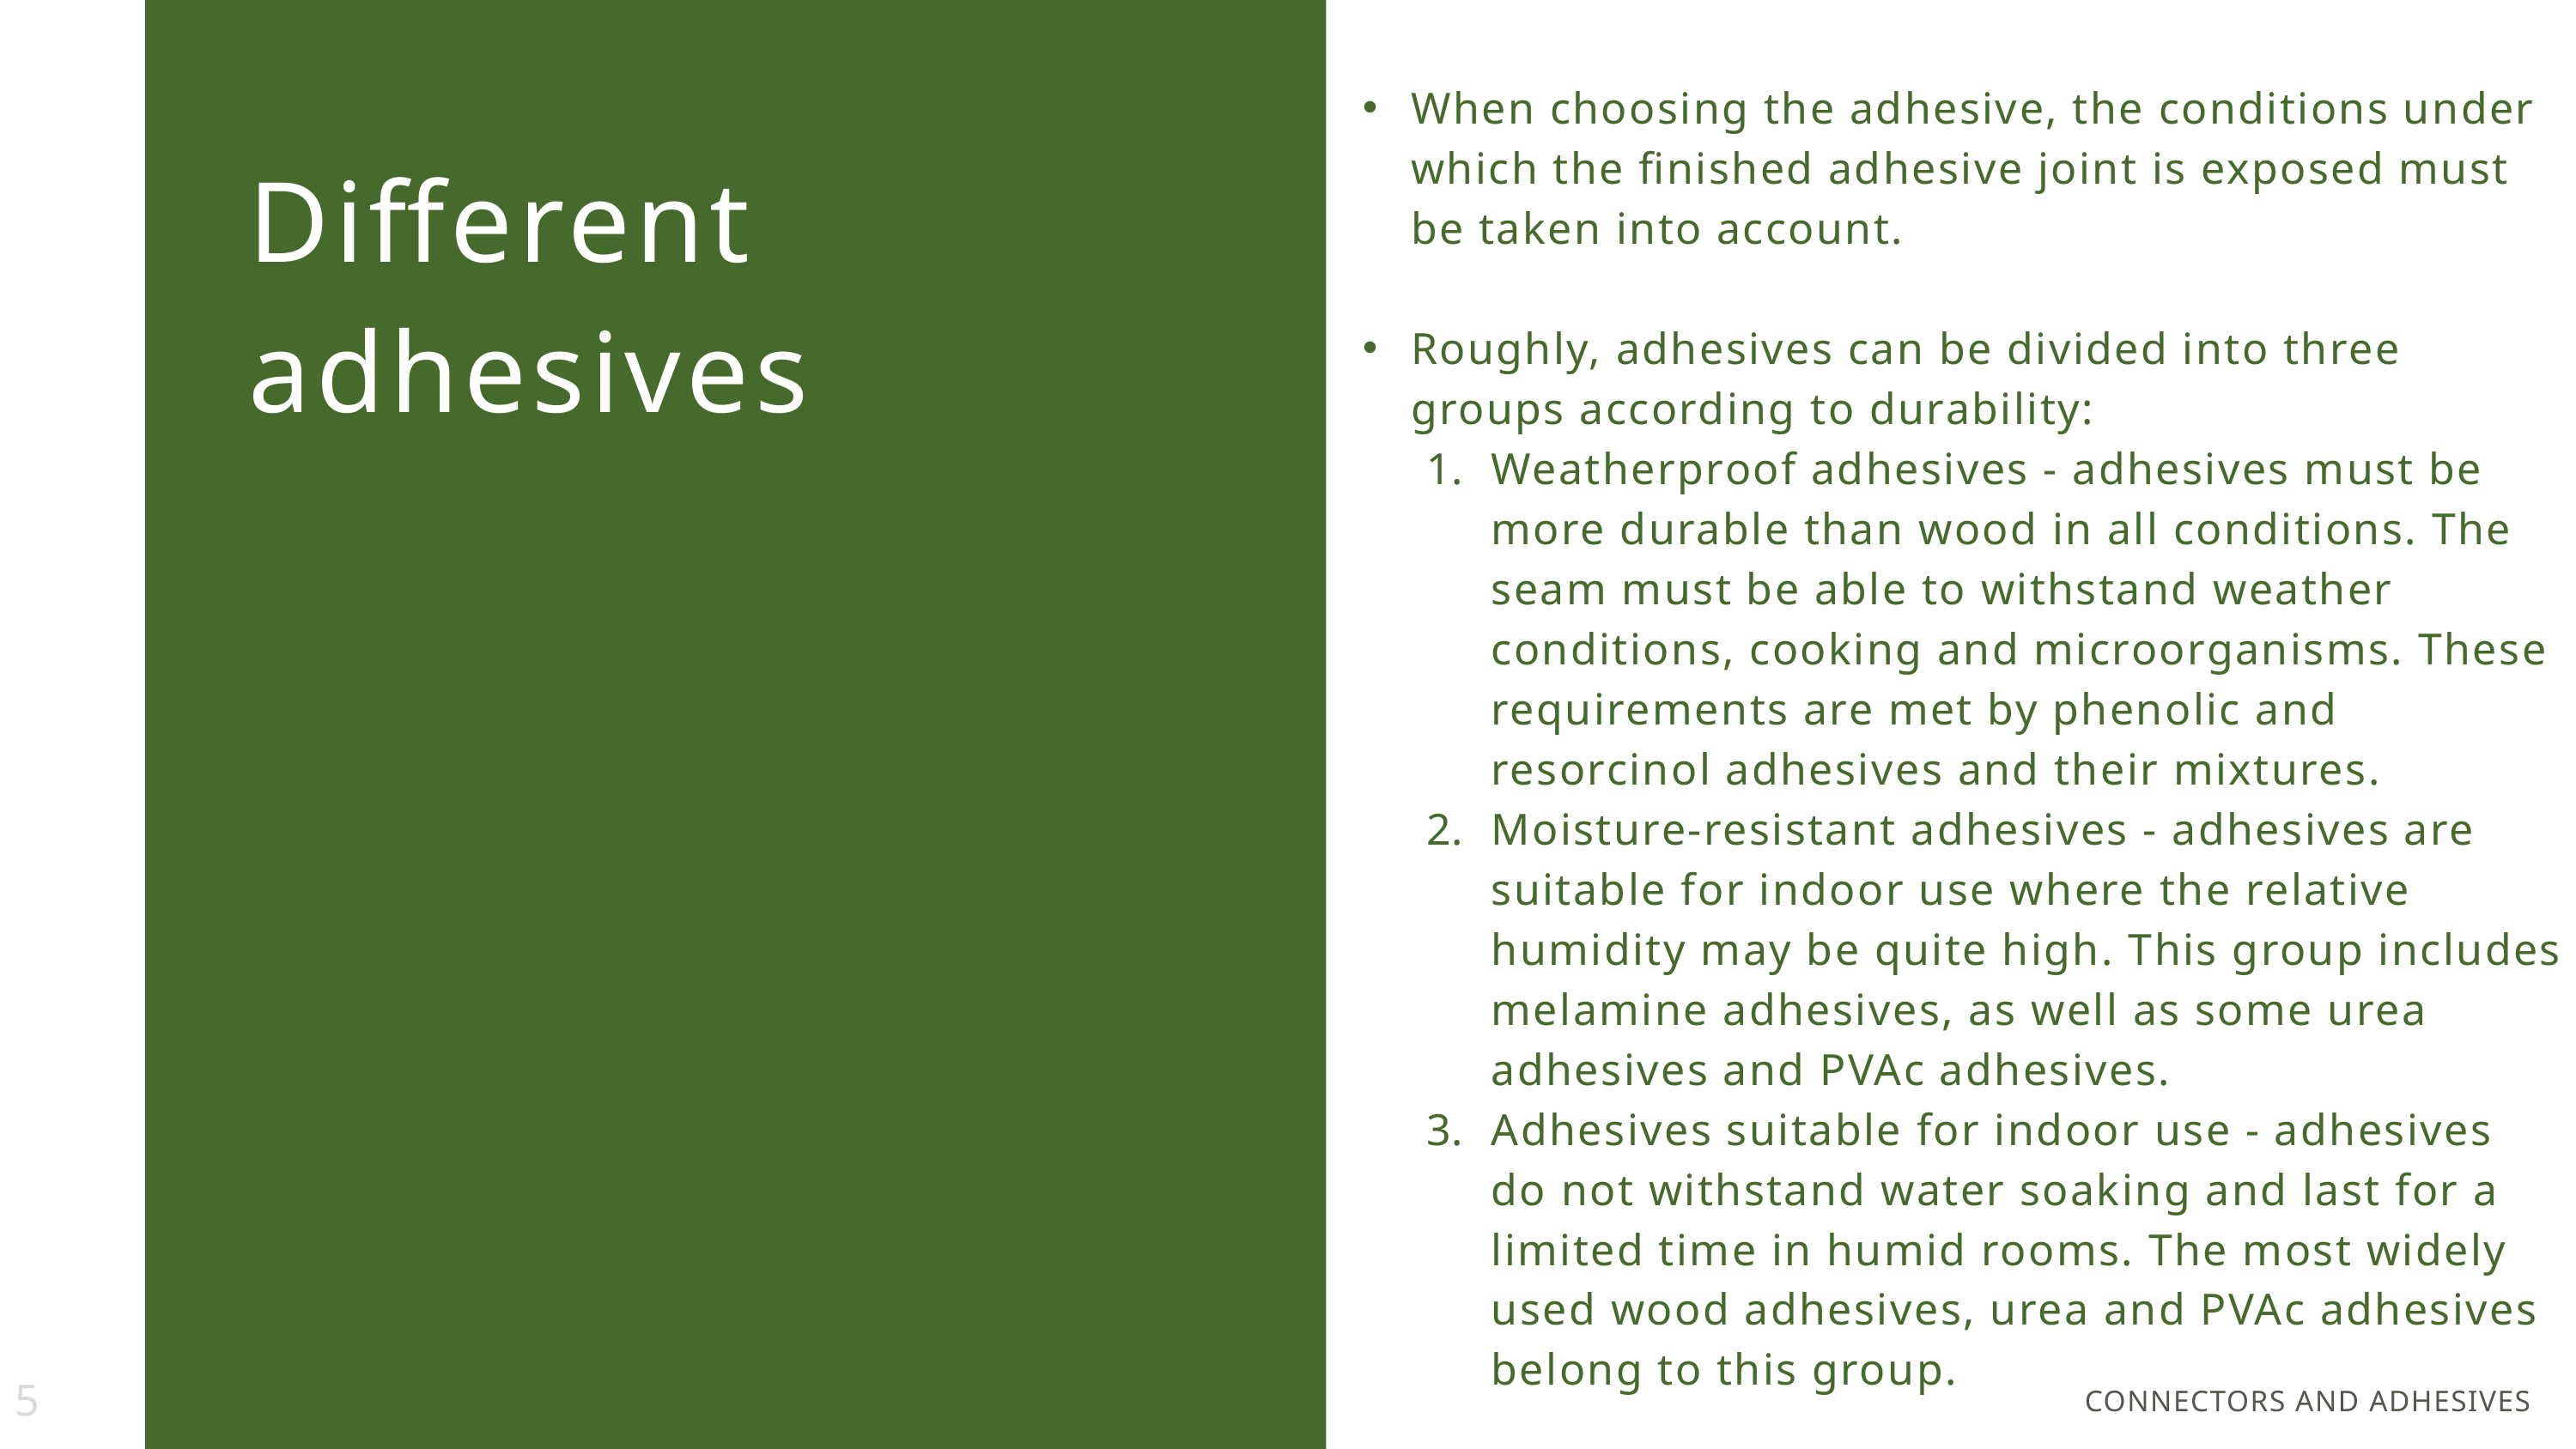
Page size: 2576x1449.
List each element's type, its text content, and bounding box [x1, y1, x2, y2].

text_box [248, 134, 1223, 567]
text_box When choosing the adhesive, the conditions under which the finished adhesive joint is exposed must be taken into account. Roughly, adhesives can be divided into three groups according to durability: Weatherproof adhesives - adhesives must be more durable than wood in all conditions. The seam must be able to withstand weather conditions, cooking and microorganisms. These requirements are met by phenolic and resorcinol adhesives and their mixtures. Moisture-resistant adhesives - adhesives are suitable for indoor use where the relative humidity may be quite high. This group includes melamine adhesives, as well as some urea adhesives and PVAc adhesives. Adhesives suitable for indoor use - adhesives do not withstand water soaking and last for a limited time in humid rooms. The most widely used wood adhesives, urea and PVAc adhesives belong to this group. [1362, 72, 2565, 1395]
text_box [144, 0, 1327, 1449]
text_box 5 [2, 1376, 303, 1428]
